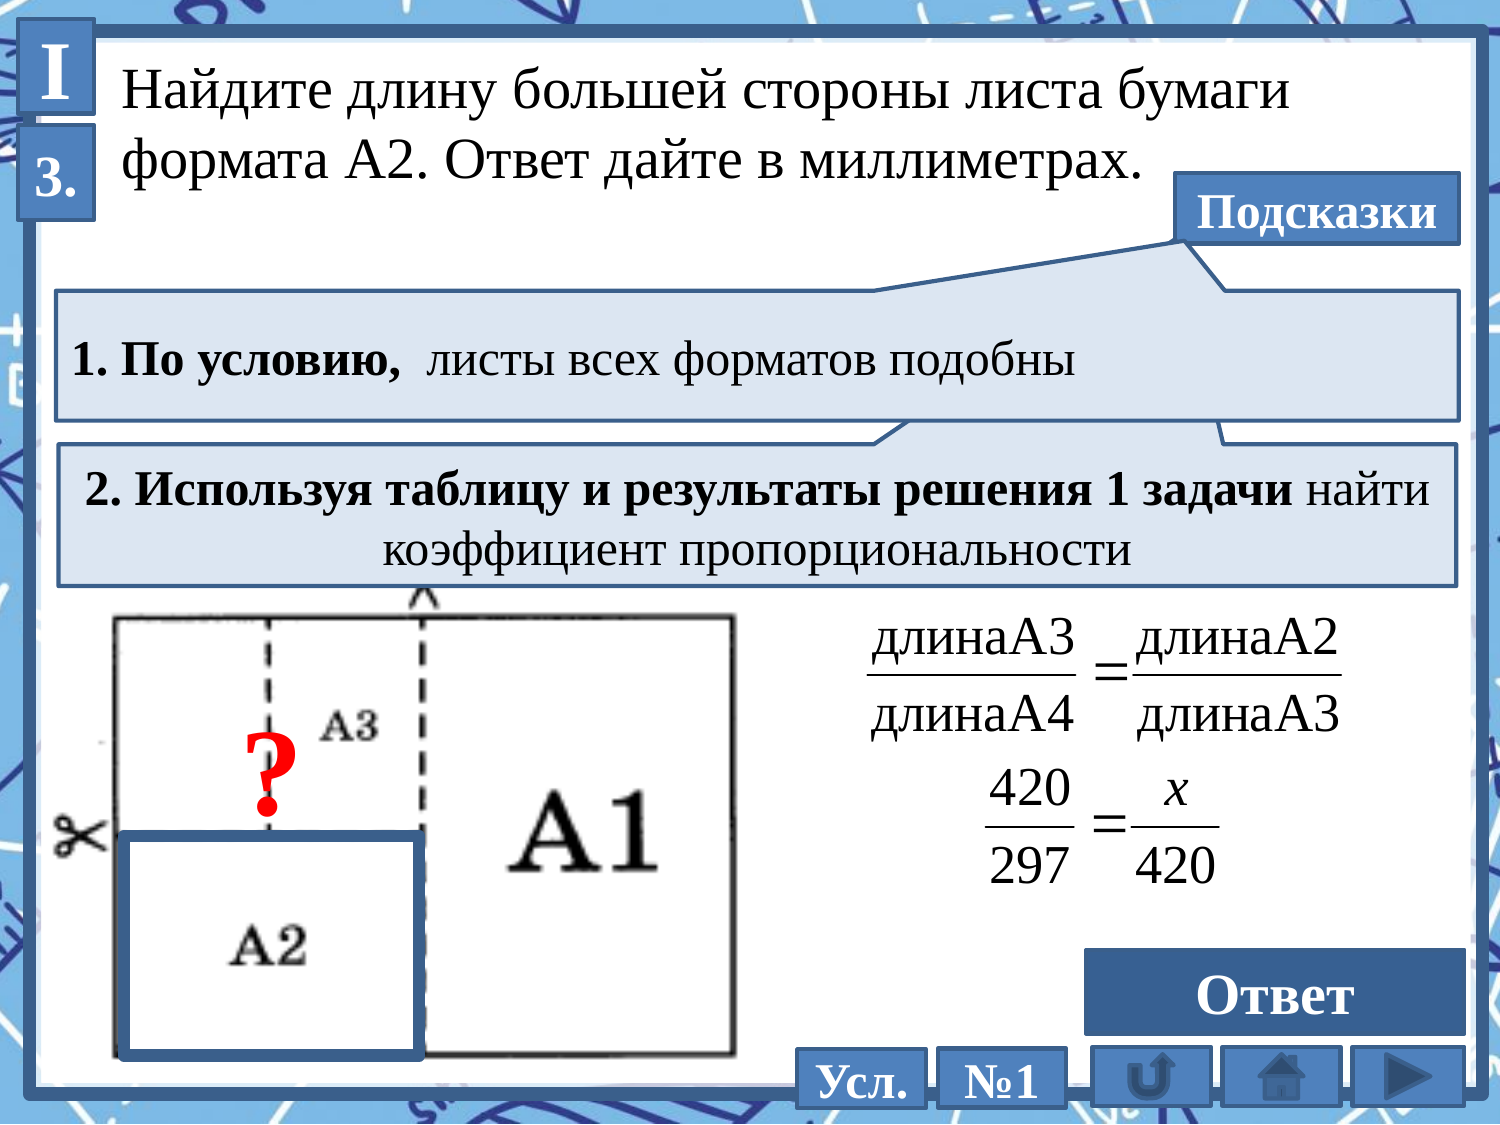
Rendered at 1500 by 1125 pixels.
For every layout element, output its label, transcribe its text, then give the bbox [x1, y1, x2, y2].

text_box 3. [16, 123, 96, 222]
text_box [1220, 1045, 1343, 1108]
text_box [976, 753, 1231, 896]
text_box [1090, 1045, 1213, 1108]
picture [0, 0, 1500, 1124]
text_box Найдите длину большей стороны листа бумаги формата А2. Ответ дайте в миллиметрах. [107, 42, 1321, 198]
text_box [858, 601, 1353, 749]
text_box Подсказки [1173, 171, 1461, 246]
text_box [736, 608, 1461, 948]
text_box I [16, 17, 96, 116]
text_box [1084, 948, 1466, 1035]
text_box [122, 834, 421, 1058]
text_box 1. По условию, листы всех форматов подобны [53, 238, 1461, 423]
text_box 2. Используя таблицу и результаты решения 1 задачи найти коэффициент пропорциональности [56, 423, 1459, 589]
text_box [1350, 1045, 1466, 1108]
text_box №1 [936, 1046, 1068, 1110]
text_box Усл. [795, 1047, 928, 1110]
text_box ? [225, 682, 318, 848]
